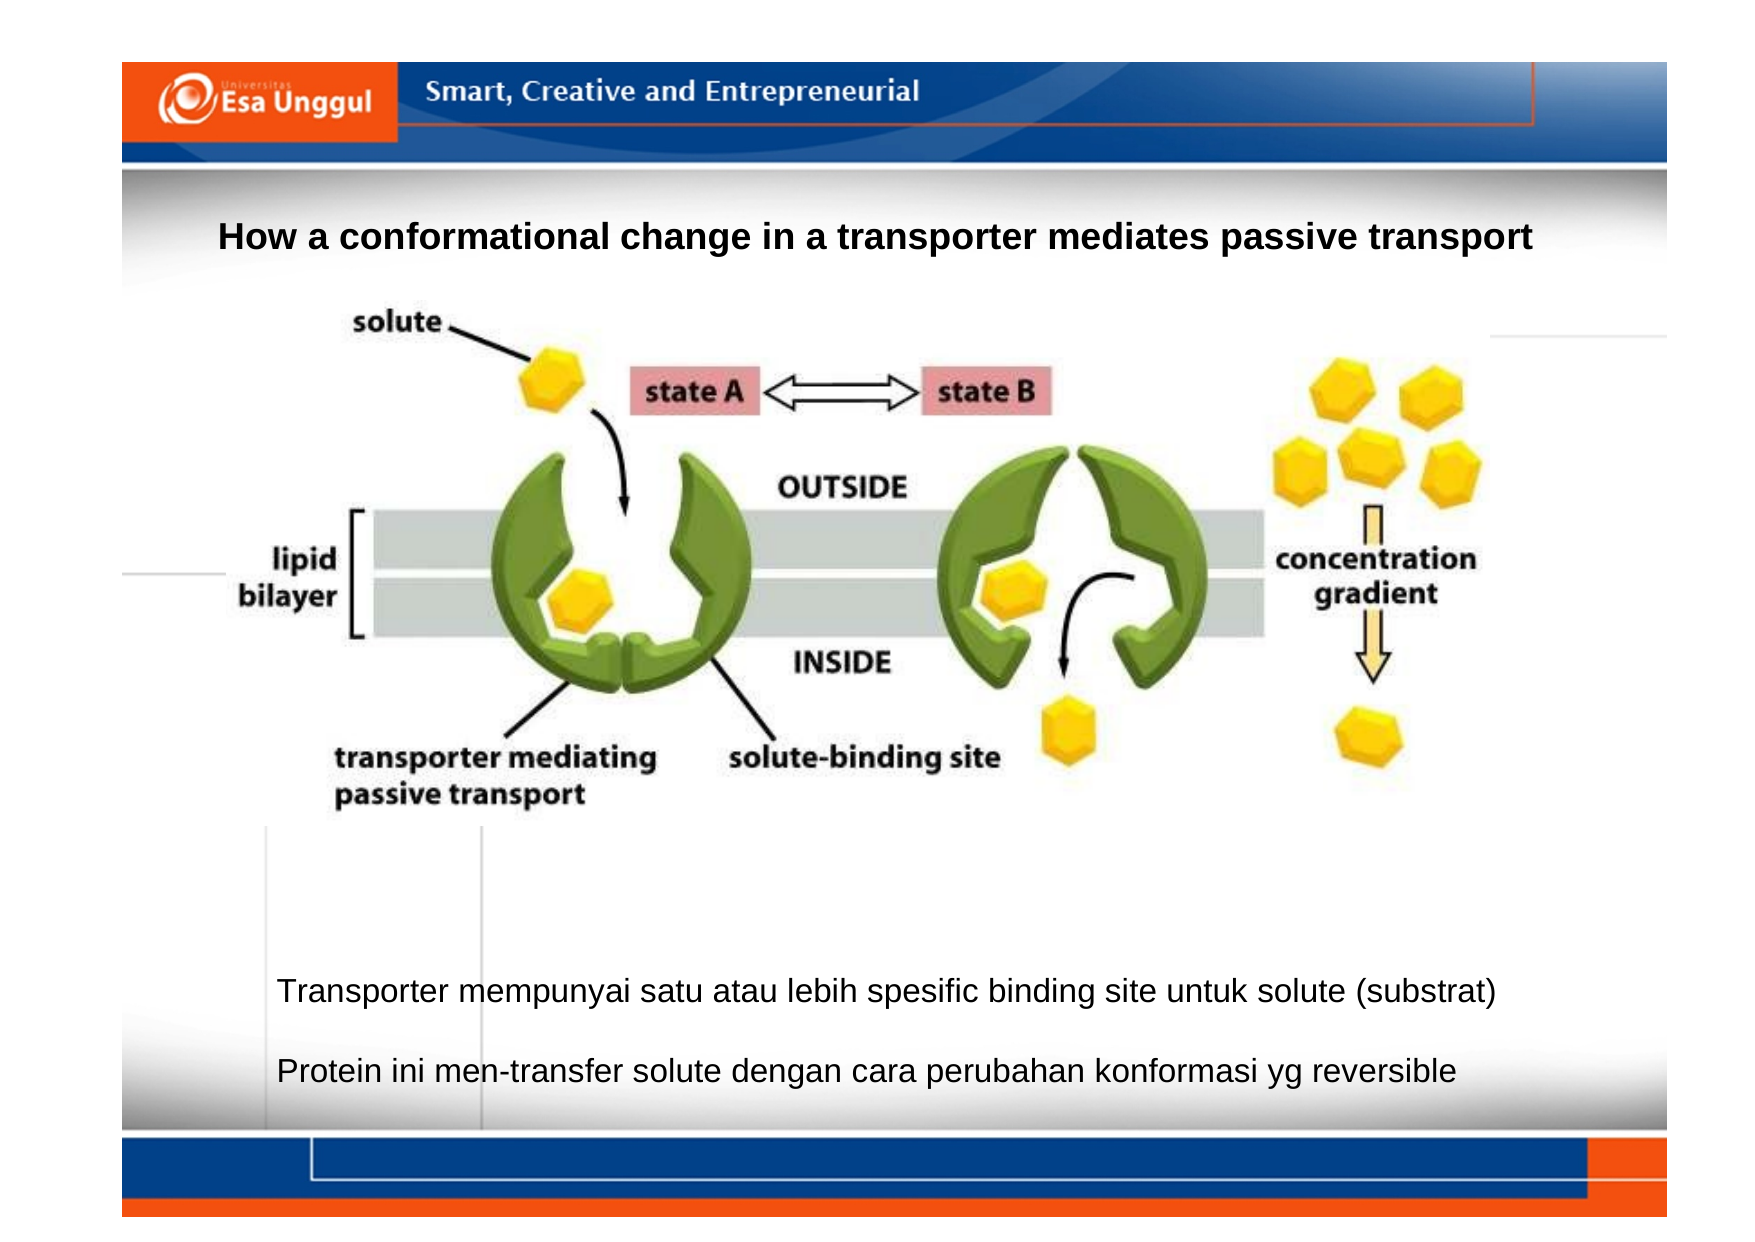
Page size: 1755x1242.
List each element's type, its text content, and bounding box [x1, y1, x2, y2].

text_box [226, 300, 1490, 826]
text_box a transporter mediates passive transport [803, 216, 1541, 259]
text_box Transporter mempunyai satu atau lebih spesific binding site untuk solute (substrat) [274, 973, 1502, 1011]
text_box How [215, 216, 305, 259]
text_box a conformational [305, 216, 618, 259]
text_box change in [618, 216, 803, 259]
text_box Protein ini men-transfer solute dengan cara perubahan konformasi yg reversible [274, 1053, 1463, 1091]
picture [122, 36, 1667, 1217]
